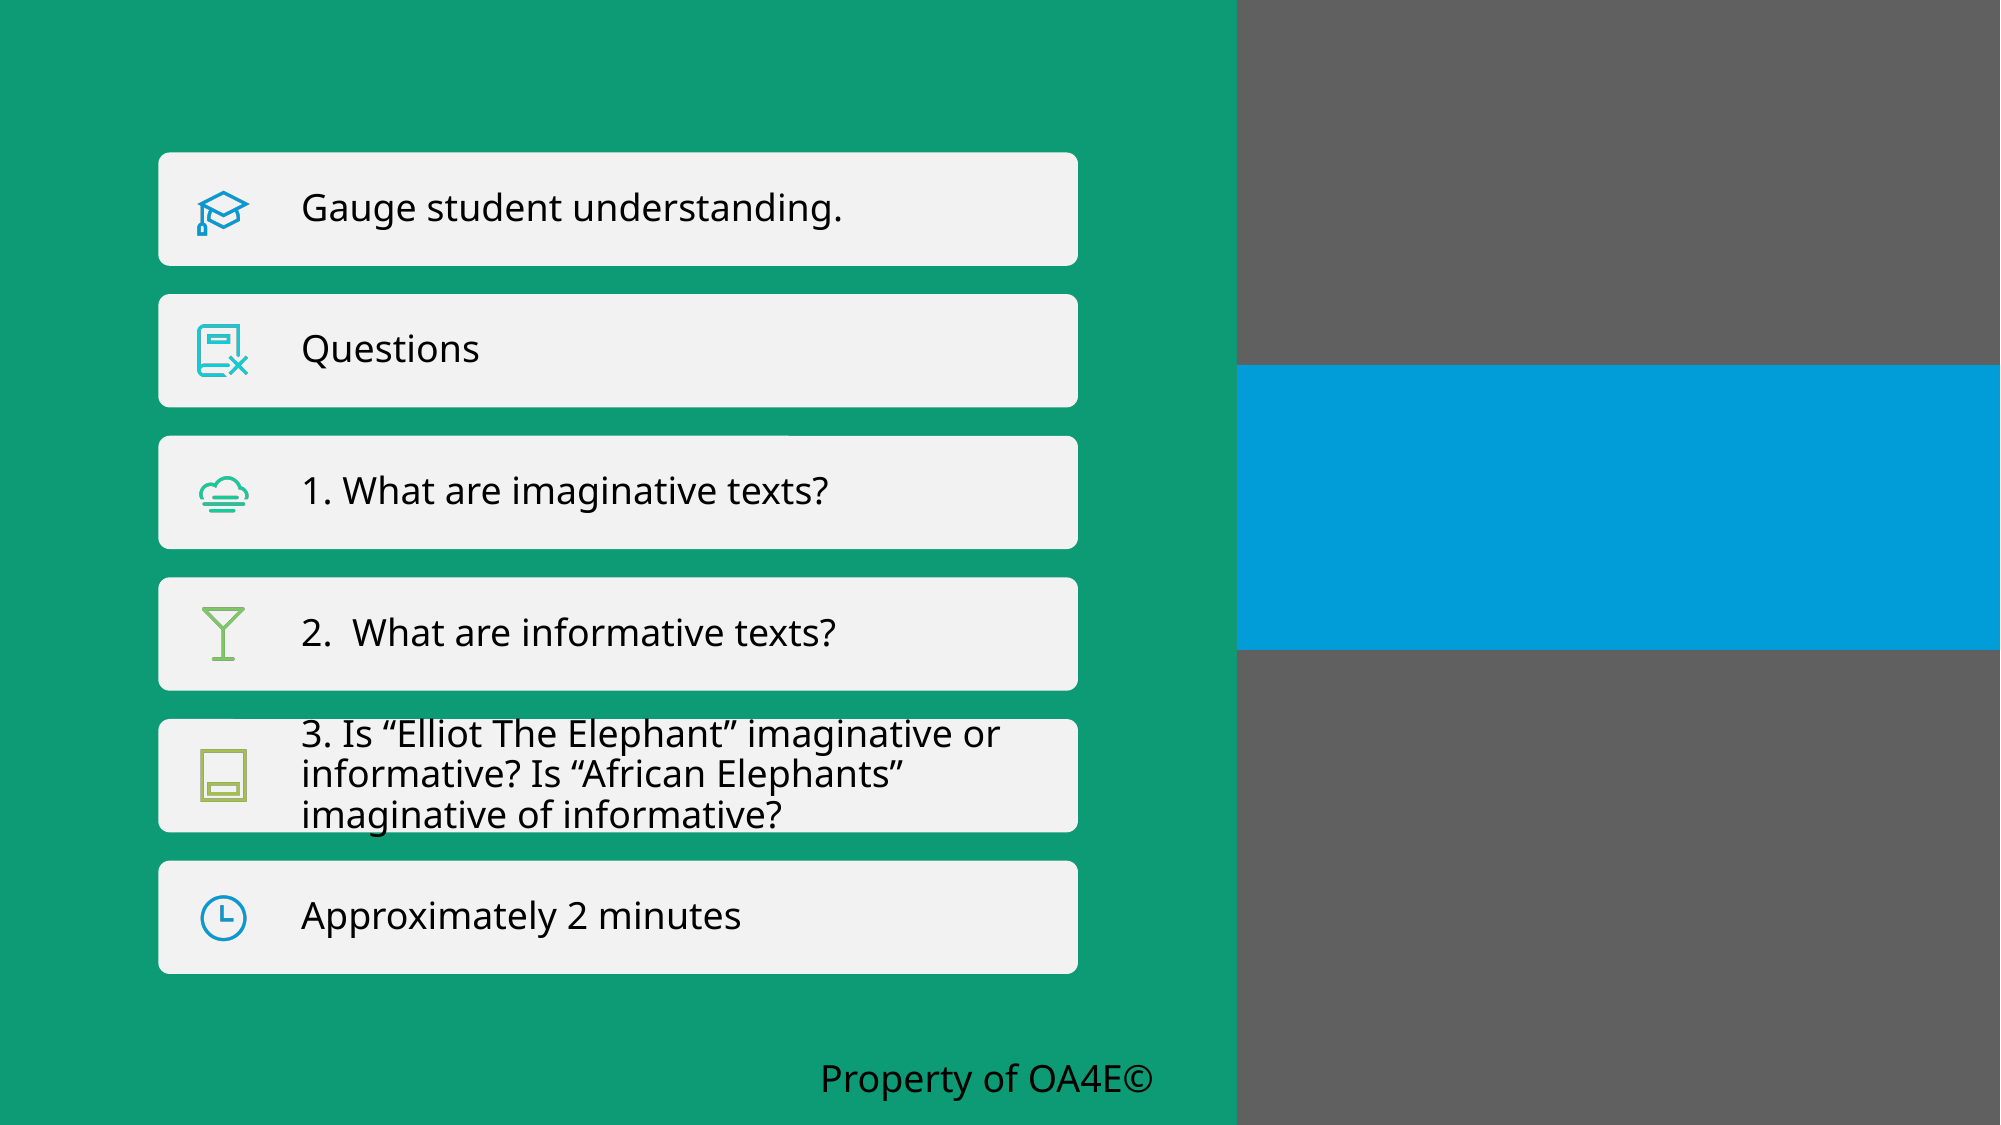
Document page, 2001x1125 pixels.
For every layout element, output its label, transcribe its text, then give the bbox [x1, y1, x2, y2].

text_box [0, 0, 1236, 1125]
text_box [1236, 650, 2000, 1125]
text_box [158, 152, 1079, 975]
text_box Property of OA4E© [812, 1047, 1162, 1107]
text_box [1236, 0, 2000, 364]
text_box [1236, 364, 2000, 650]
